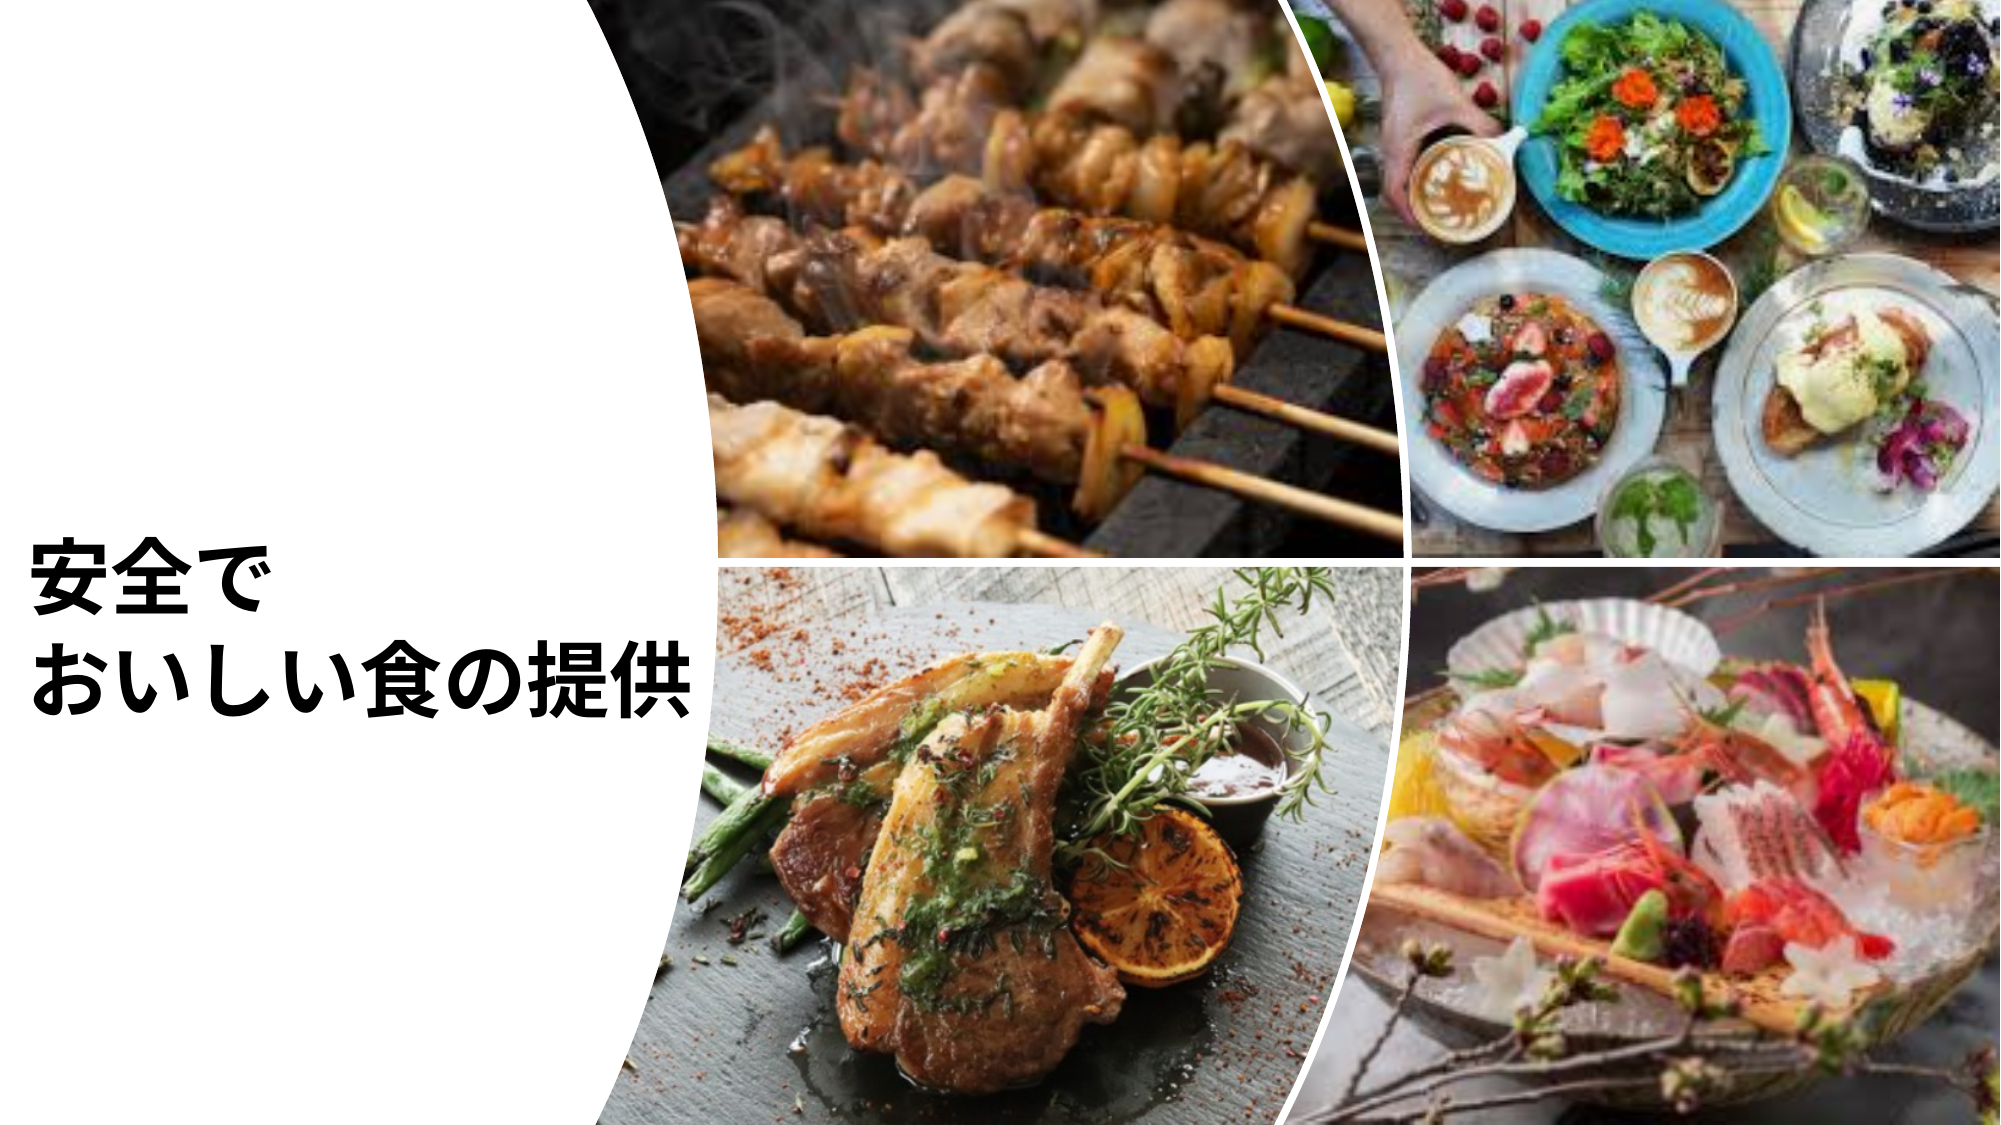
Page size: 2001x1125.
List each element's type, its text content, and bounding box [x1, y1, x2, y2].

text_box 安全で おいしい食の提供 [12, 260, 732, 737]
picture [586, 0, 2000, 558]
picture [595, 566, 2000, 1125]
